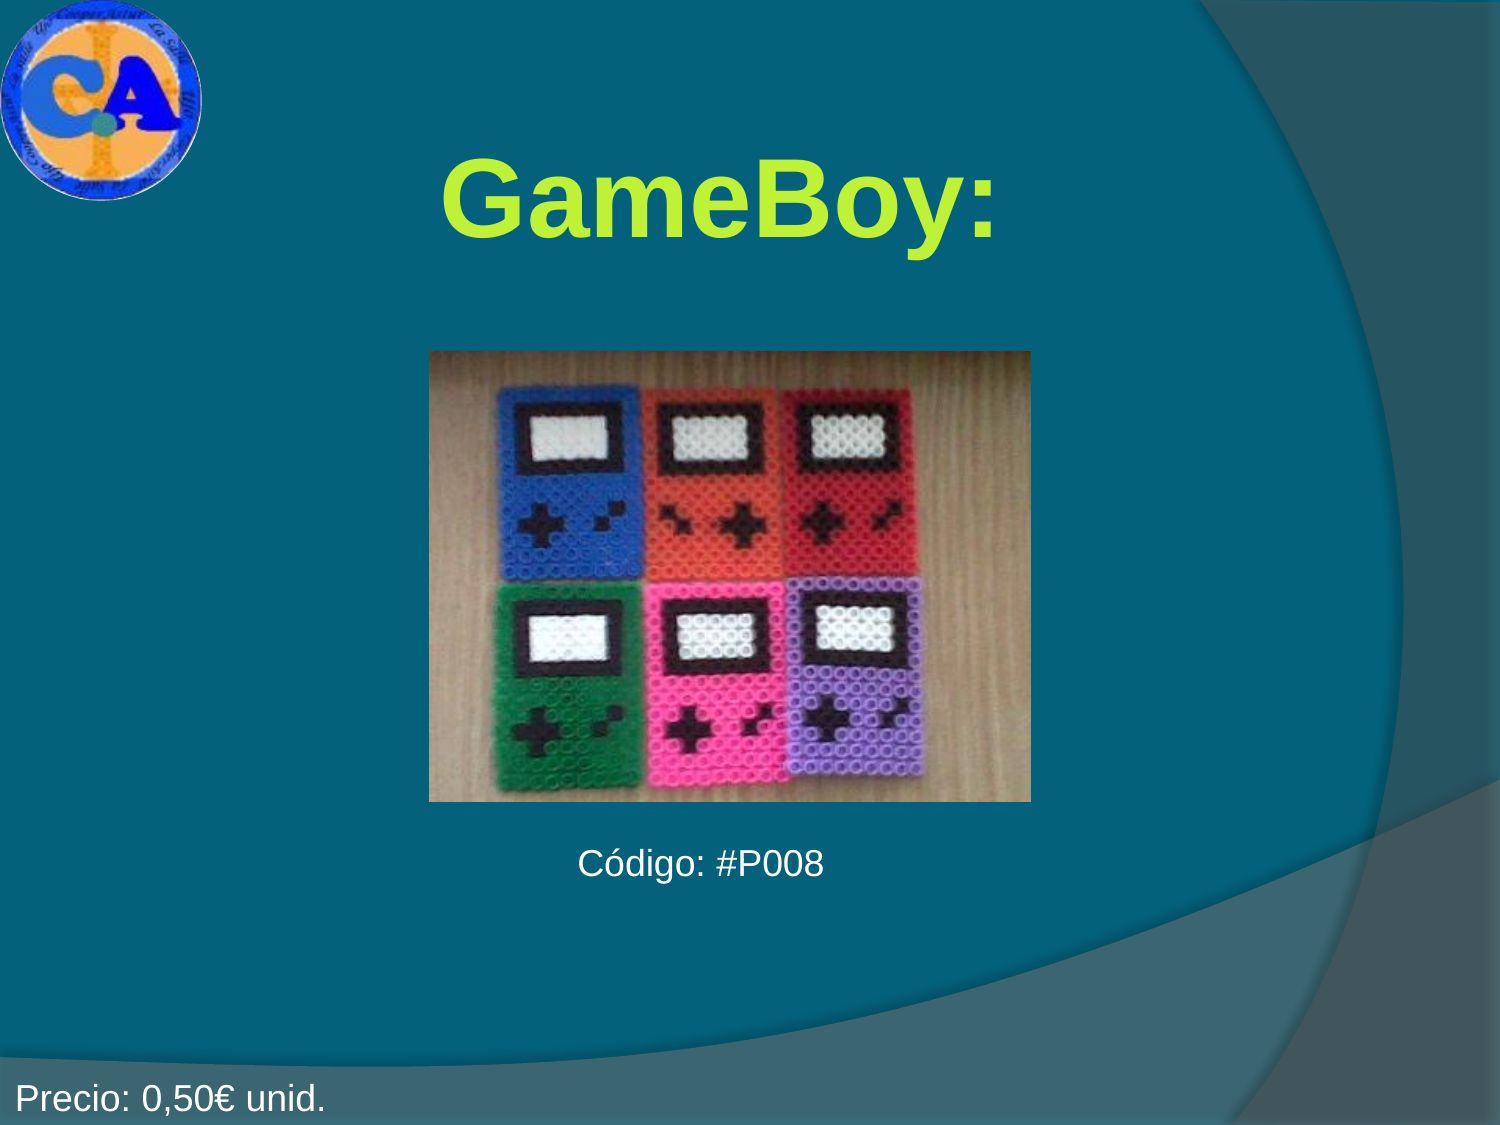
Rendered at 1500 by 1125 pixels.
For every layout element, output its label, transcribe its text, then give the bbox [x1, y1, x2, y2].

picture [430, 352, 1030, 801]
text_box Código: #P008 [562, 831, 926, 892]
text_box GameBoy: [424, 117, 1018, 268]
picture [0, 0, 201, 200]
text_box Precio: 0,50€ unid. [0, 1066, 352, 1125]
